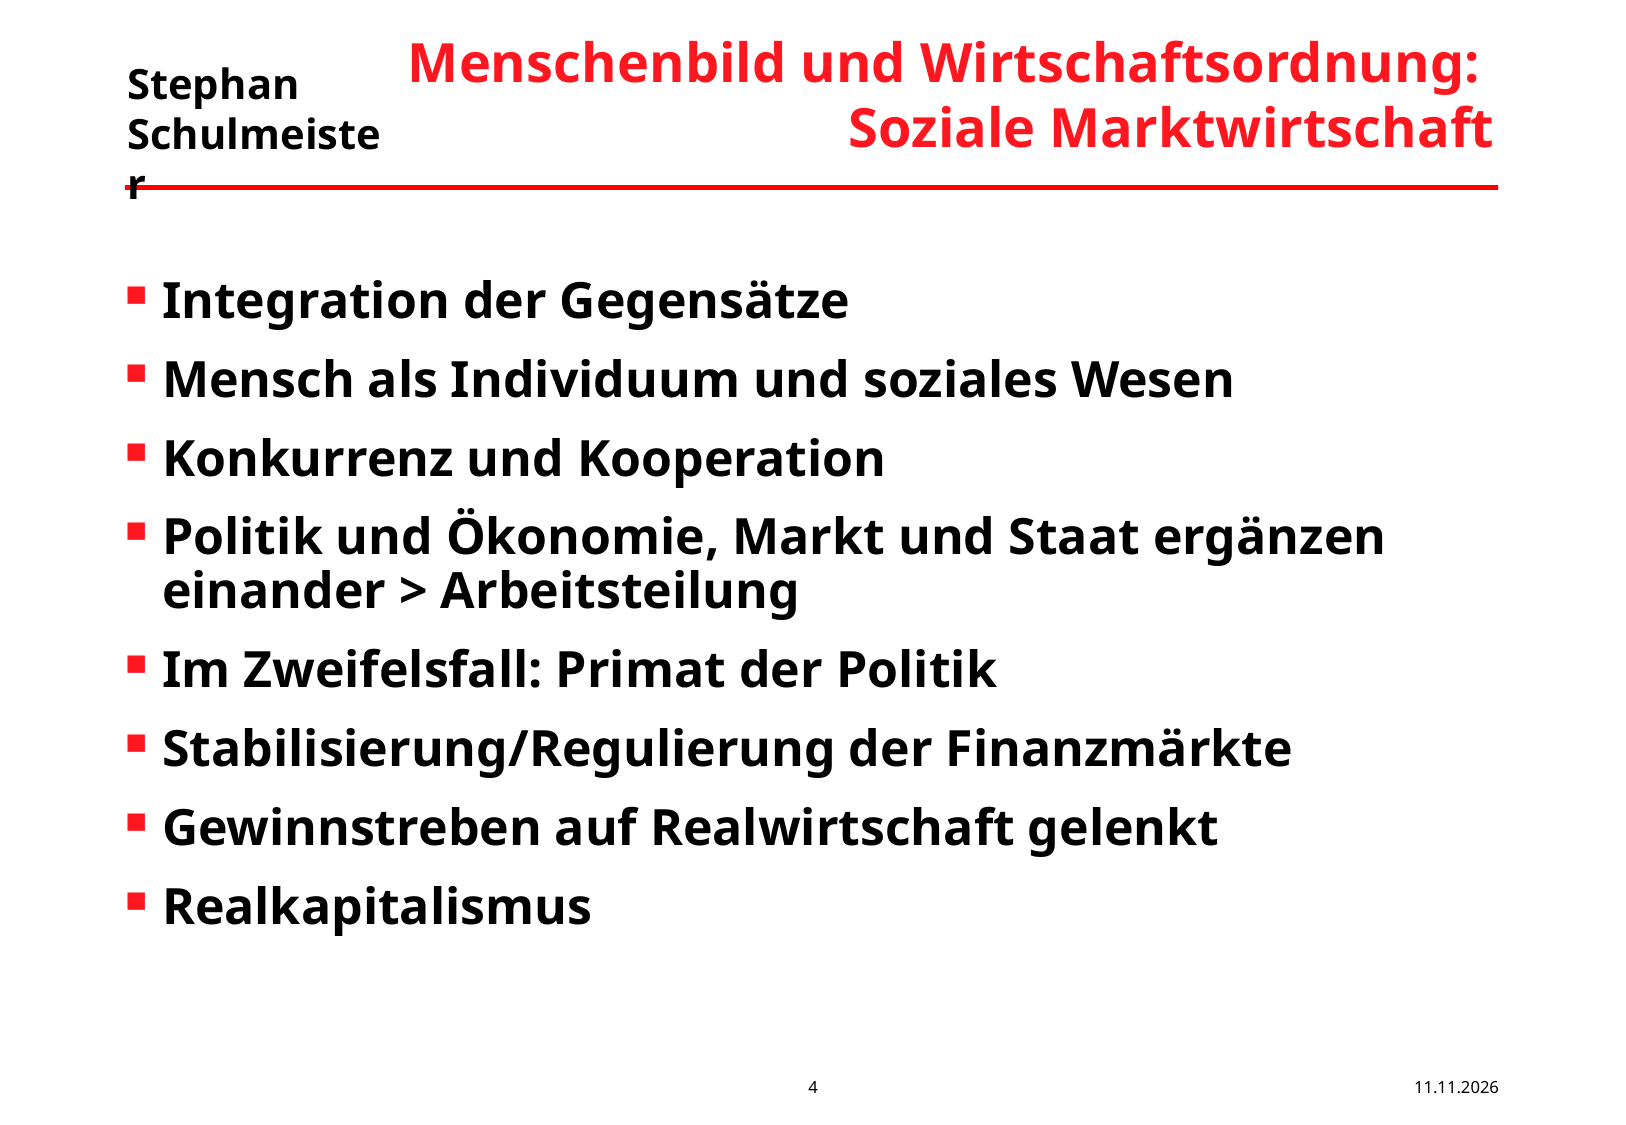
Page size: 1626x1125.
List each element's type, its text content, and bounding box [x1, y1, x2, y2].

list Integration der Gegensätze Mensch als Individuum und soziales Wesen Konkurrenz und Kooperation Politik und Ökonomie, Markt und Staat ergänzen einander > Arbeitsteilung Im Zweifelsfall: Primat der Politik Stabilisierung/Regulierung der Finanzmärkte Gewinnstreben auf Realwirtschaft gelenkt Realkapitalismus [124, 274, 1501, 979]
title Menschenbild und Wirtschaftsordnung: Soziale Marktwirtschaft [386, 0, 1511, 188]
